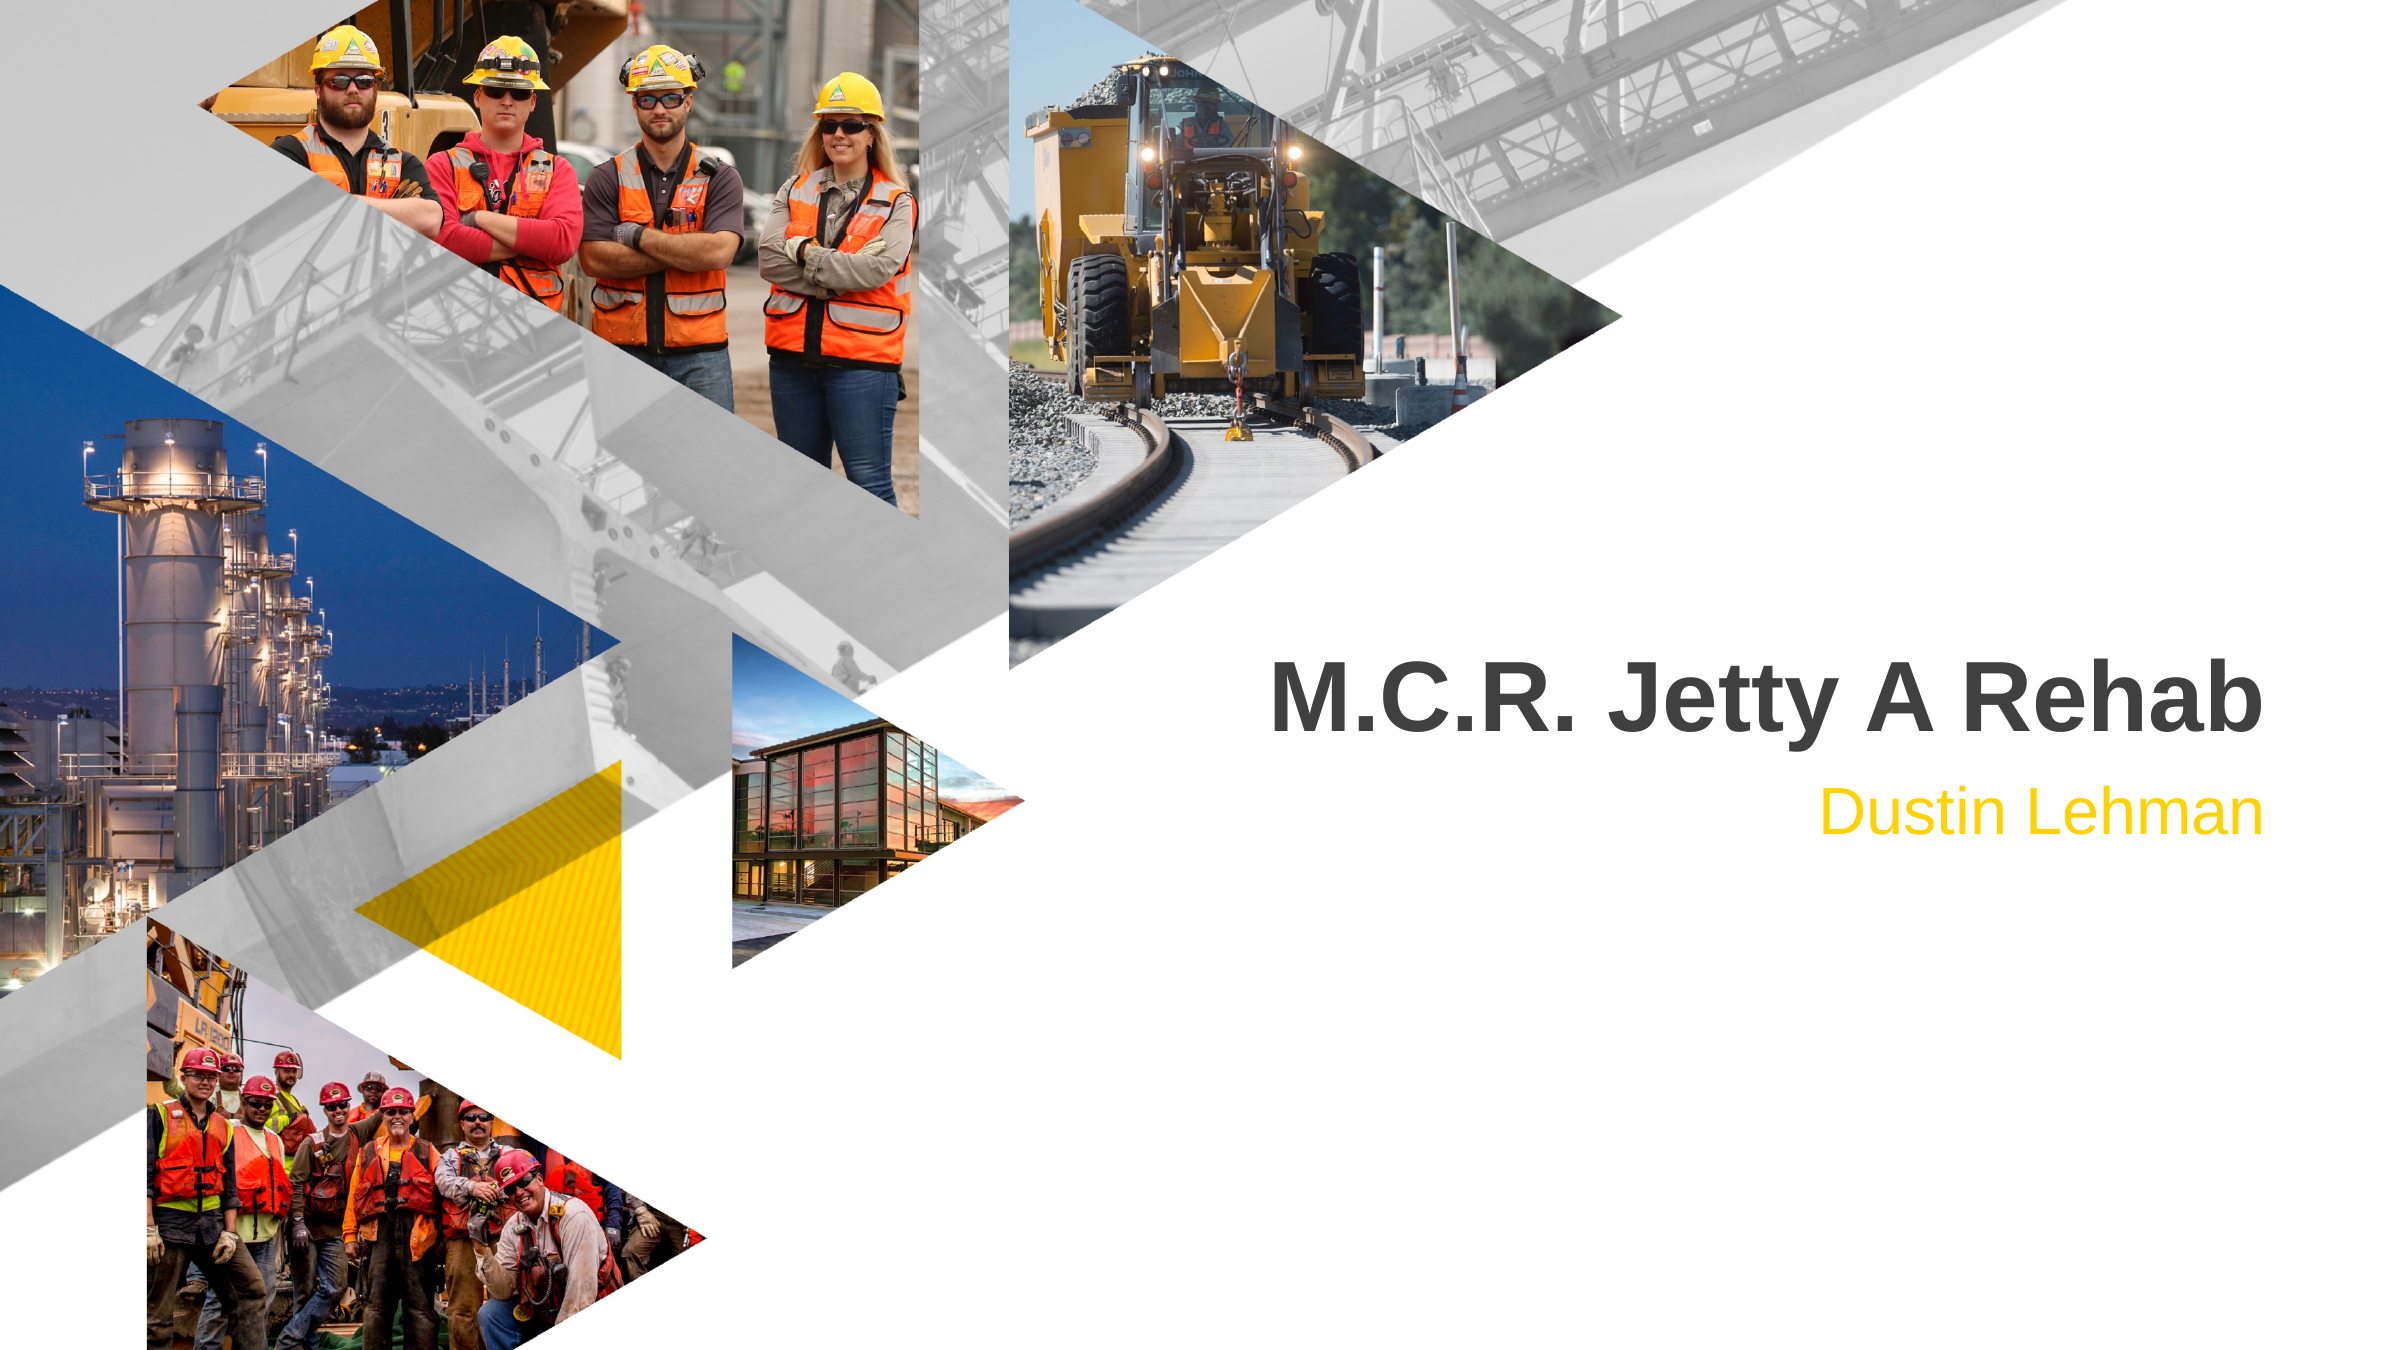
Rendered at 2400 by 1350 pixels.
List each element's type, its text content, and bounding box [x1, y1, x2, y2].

list M.C.R. Jetty A Rehab [962, 449, 2288, 763]
picture [0, 0, 2400, 1350]
list Dustin Lehman [1325, 762, 2288, 1000]
